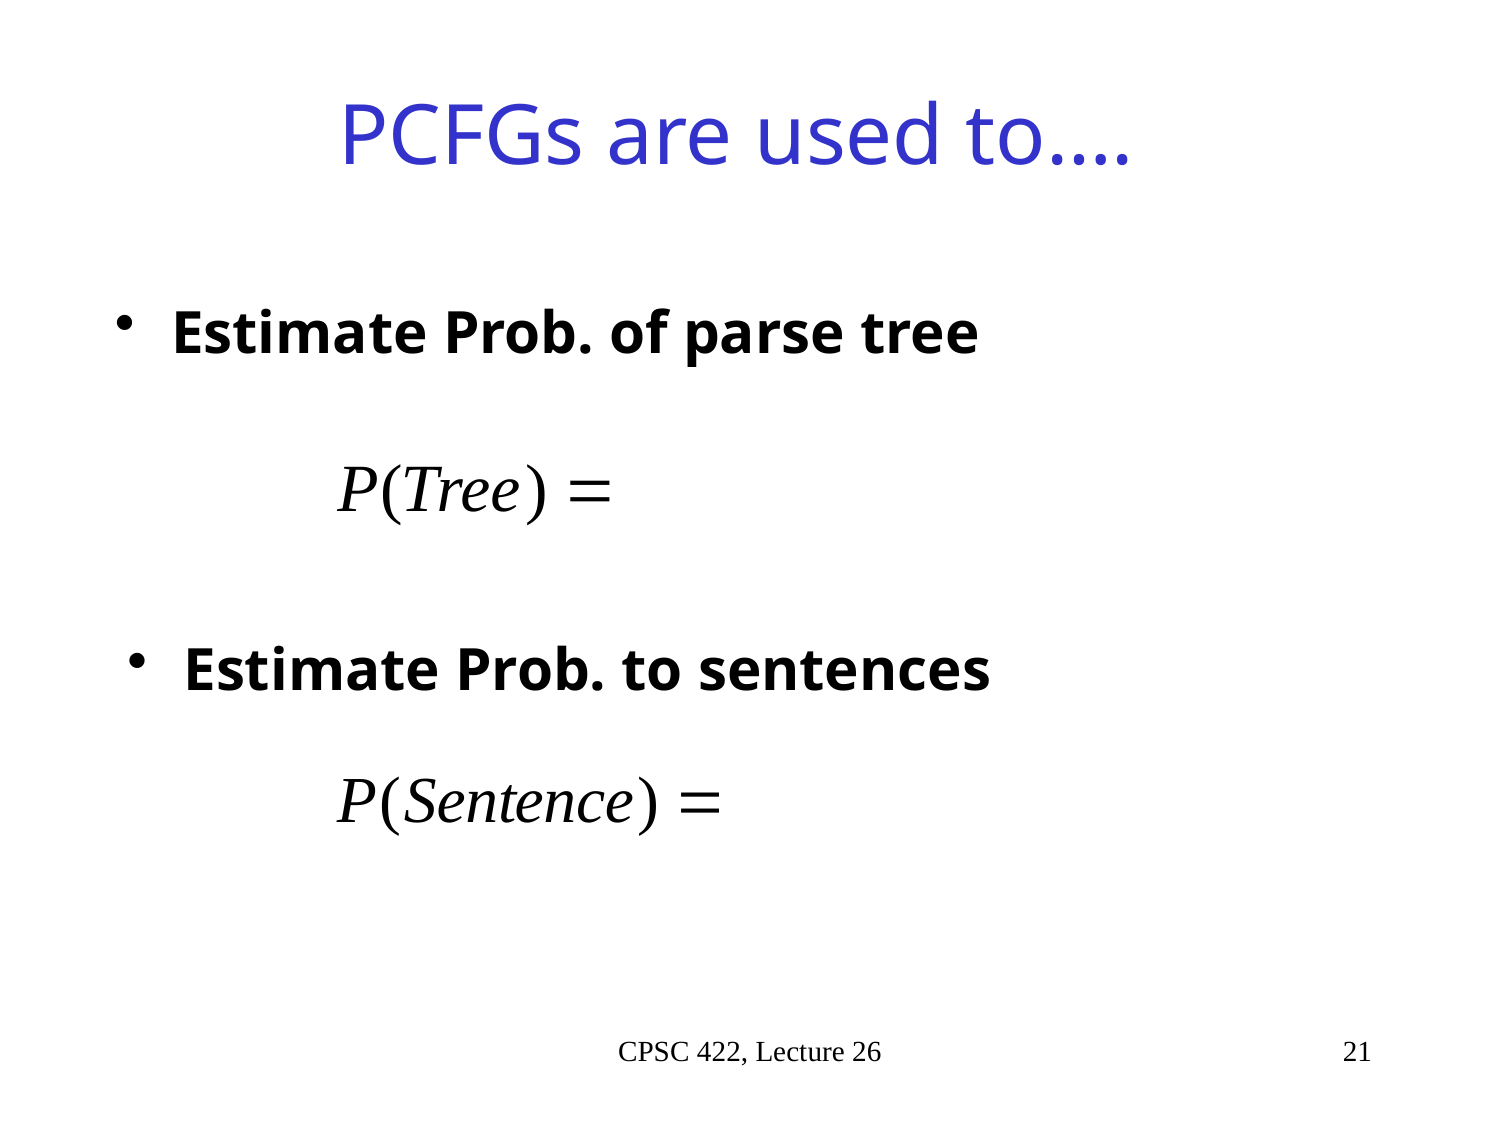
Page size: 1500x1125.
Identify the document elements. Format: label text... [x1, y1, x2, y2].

footer CPSC 422, Lecture 26 [512, 1024, 988, 1101]
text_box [324, 762, 720, 851]
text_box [324, 449, 613, 541]
slide_number 21 [1074, 1024, 1388, 1101]
list Estimate Prob. of parse tree [99, 287, 1376, 413]
text_box Estimate Prob. to sentences [112, 624, 1388, 750]
title PCFGs are used to…. [98, 37, 1375, 226]
